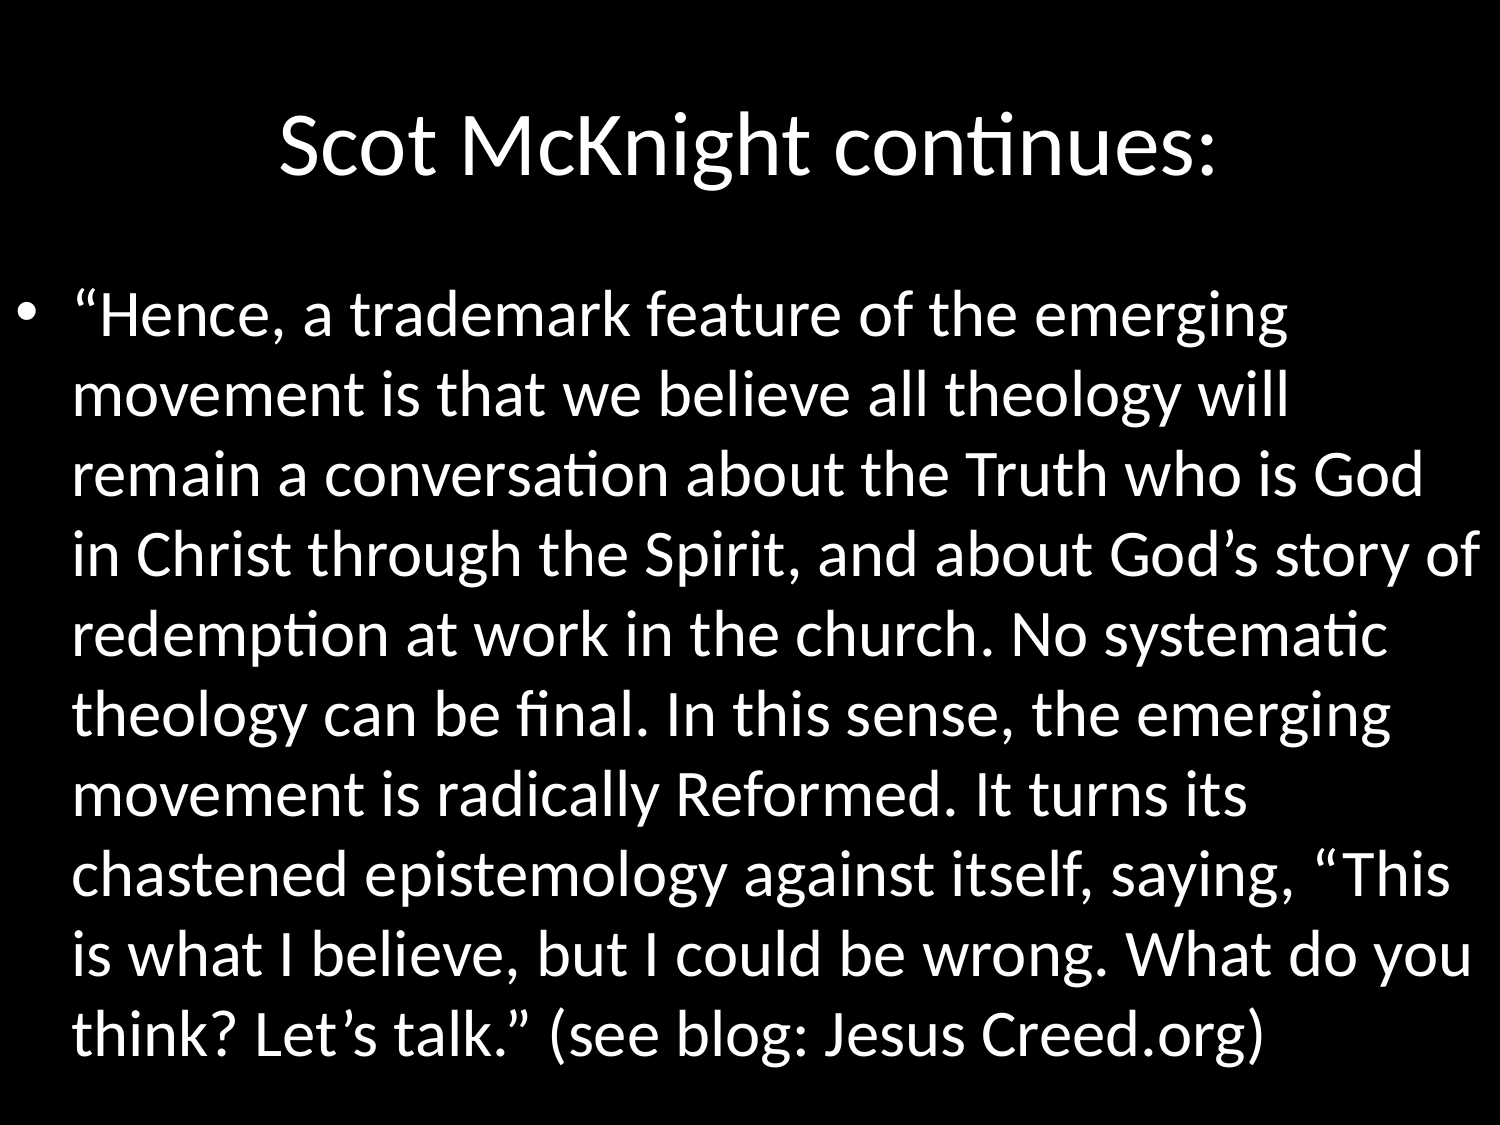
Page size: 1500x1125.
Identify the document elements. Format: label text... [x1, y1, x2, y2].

title Scot McKnight continues: [75, 45, 1425, 233]
list “Hence, a trademark feature of the emerging movement is that we believe all theology will remain a conversation about the Truth who is God in Christ through the Spirit, and about God’s story of redemption at work in the church. No systematic theology can be final. In this sense, the emerging movement is radically Reformed. It turns its chastened epistemology against itself, saying, “This is what I believe, but I could be wrong. What do you think? Let’s talk.” (see blog: Jesus Creed.org) [0, 262, 1500, 1125]
